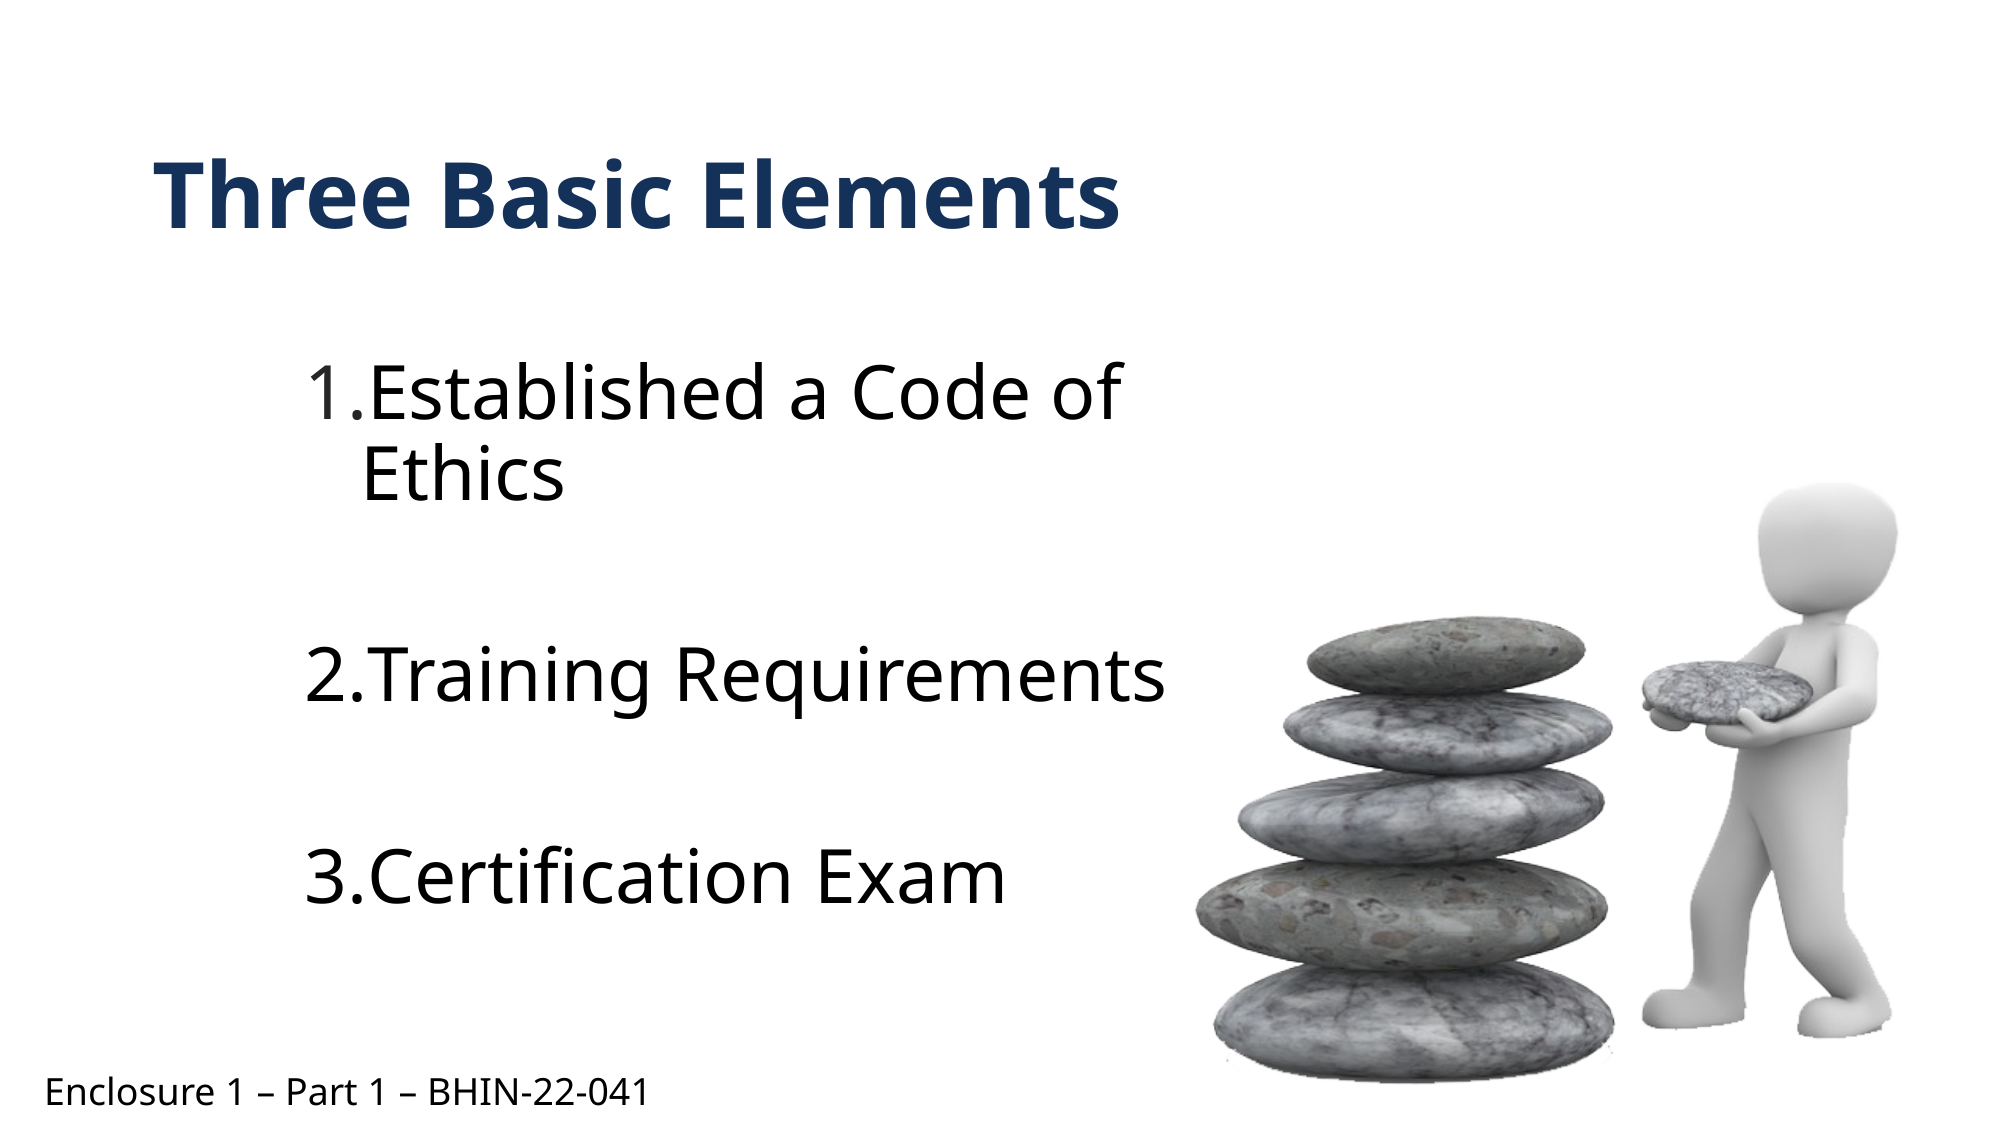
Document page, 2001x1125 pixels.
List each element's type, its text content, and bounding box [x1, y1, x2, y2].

list Established a Code of Ethics Training Requirements Certification Exam [139, 346, 986, 1061]
title Three Basic Elements [137, 90, 1863, 308]
picture [986, 139, 2000, 1125]
text_box Enclosure 1 – Part 1 – BHIN-22-041 [29, 1060, 793, 1121]
